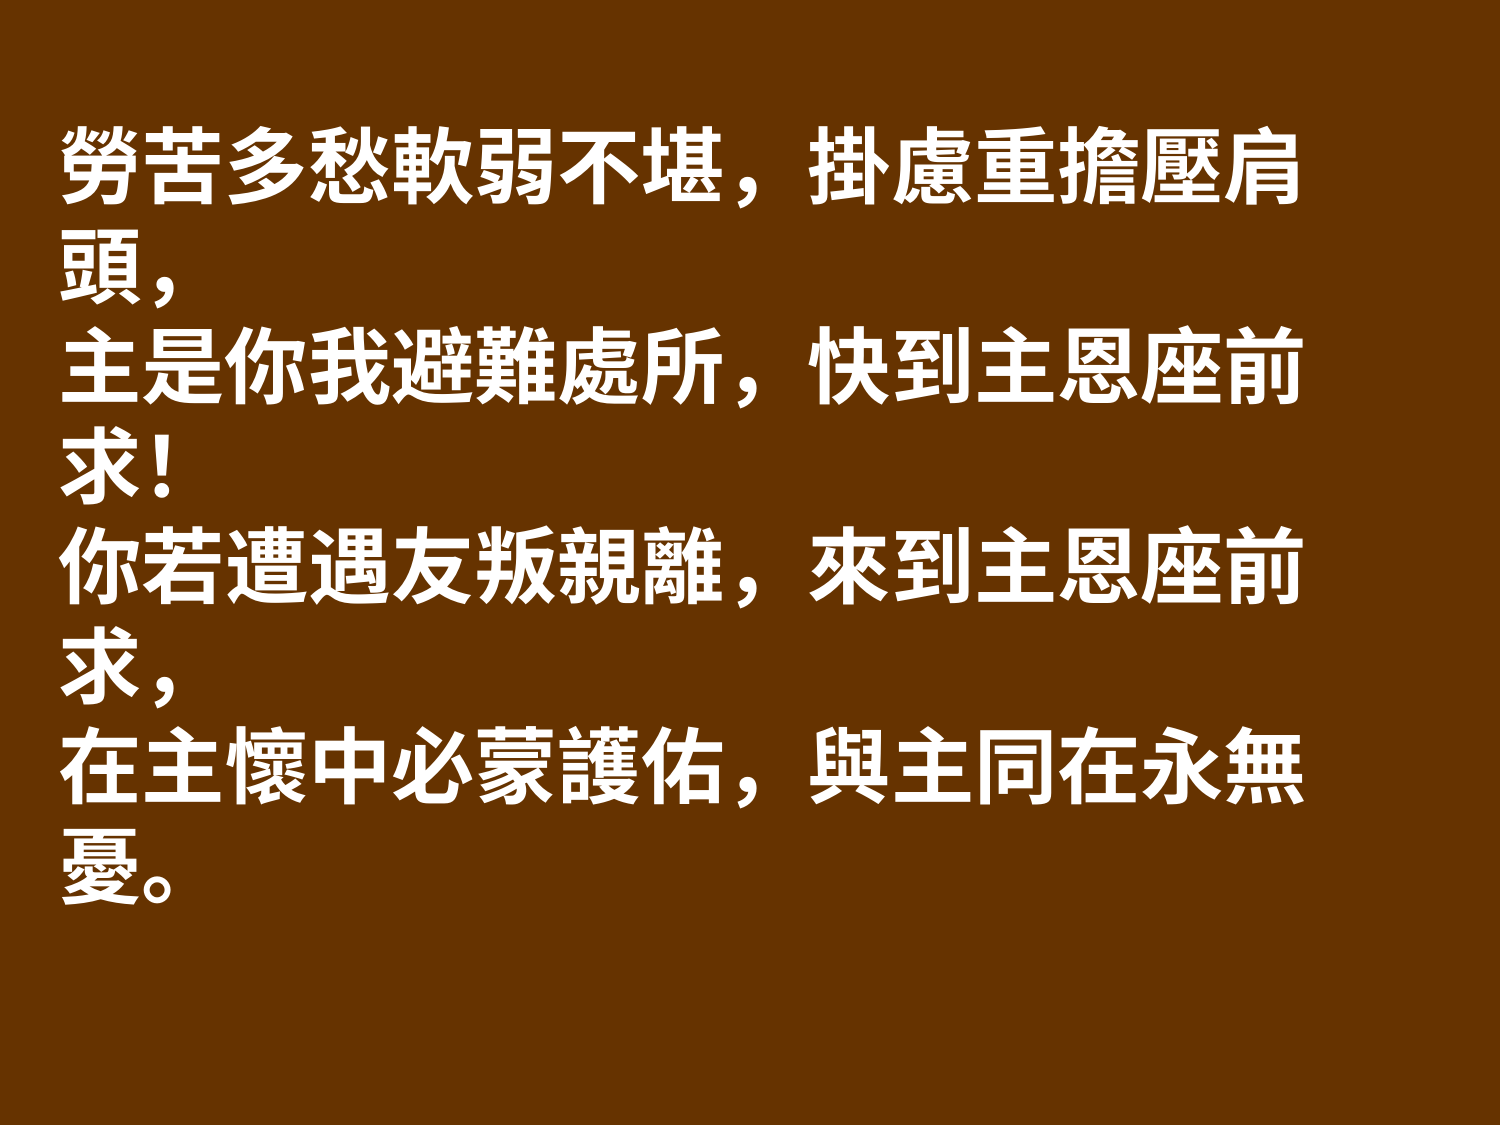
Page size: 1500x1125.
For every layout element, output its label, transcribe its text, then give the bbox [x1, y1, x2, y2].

text_box 勞苦多愁軟弱不堪，掛慮重擔壓肩頭， 主是你我避難處所，快到主恩座前求！ 你若遭遇友叛親離，來到主恩座前求， 在主懷中必蒙護佑，與主同在永無憂。 [24, 0, 1463, 1125]
